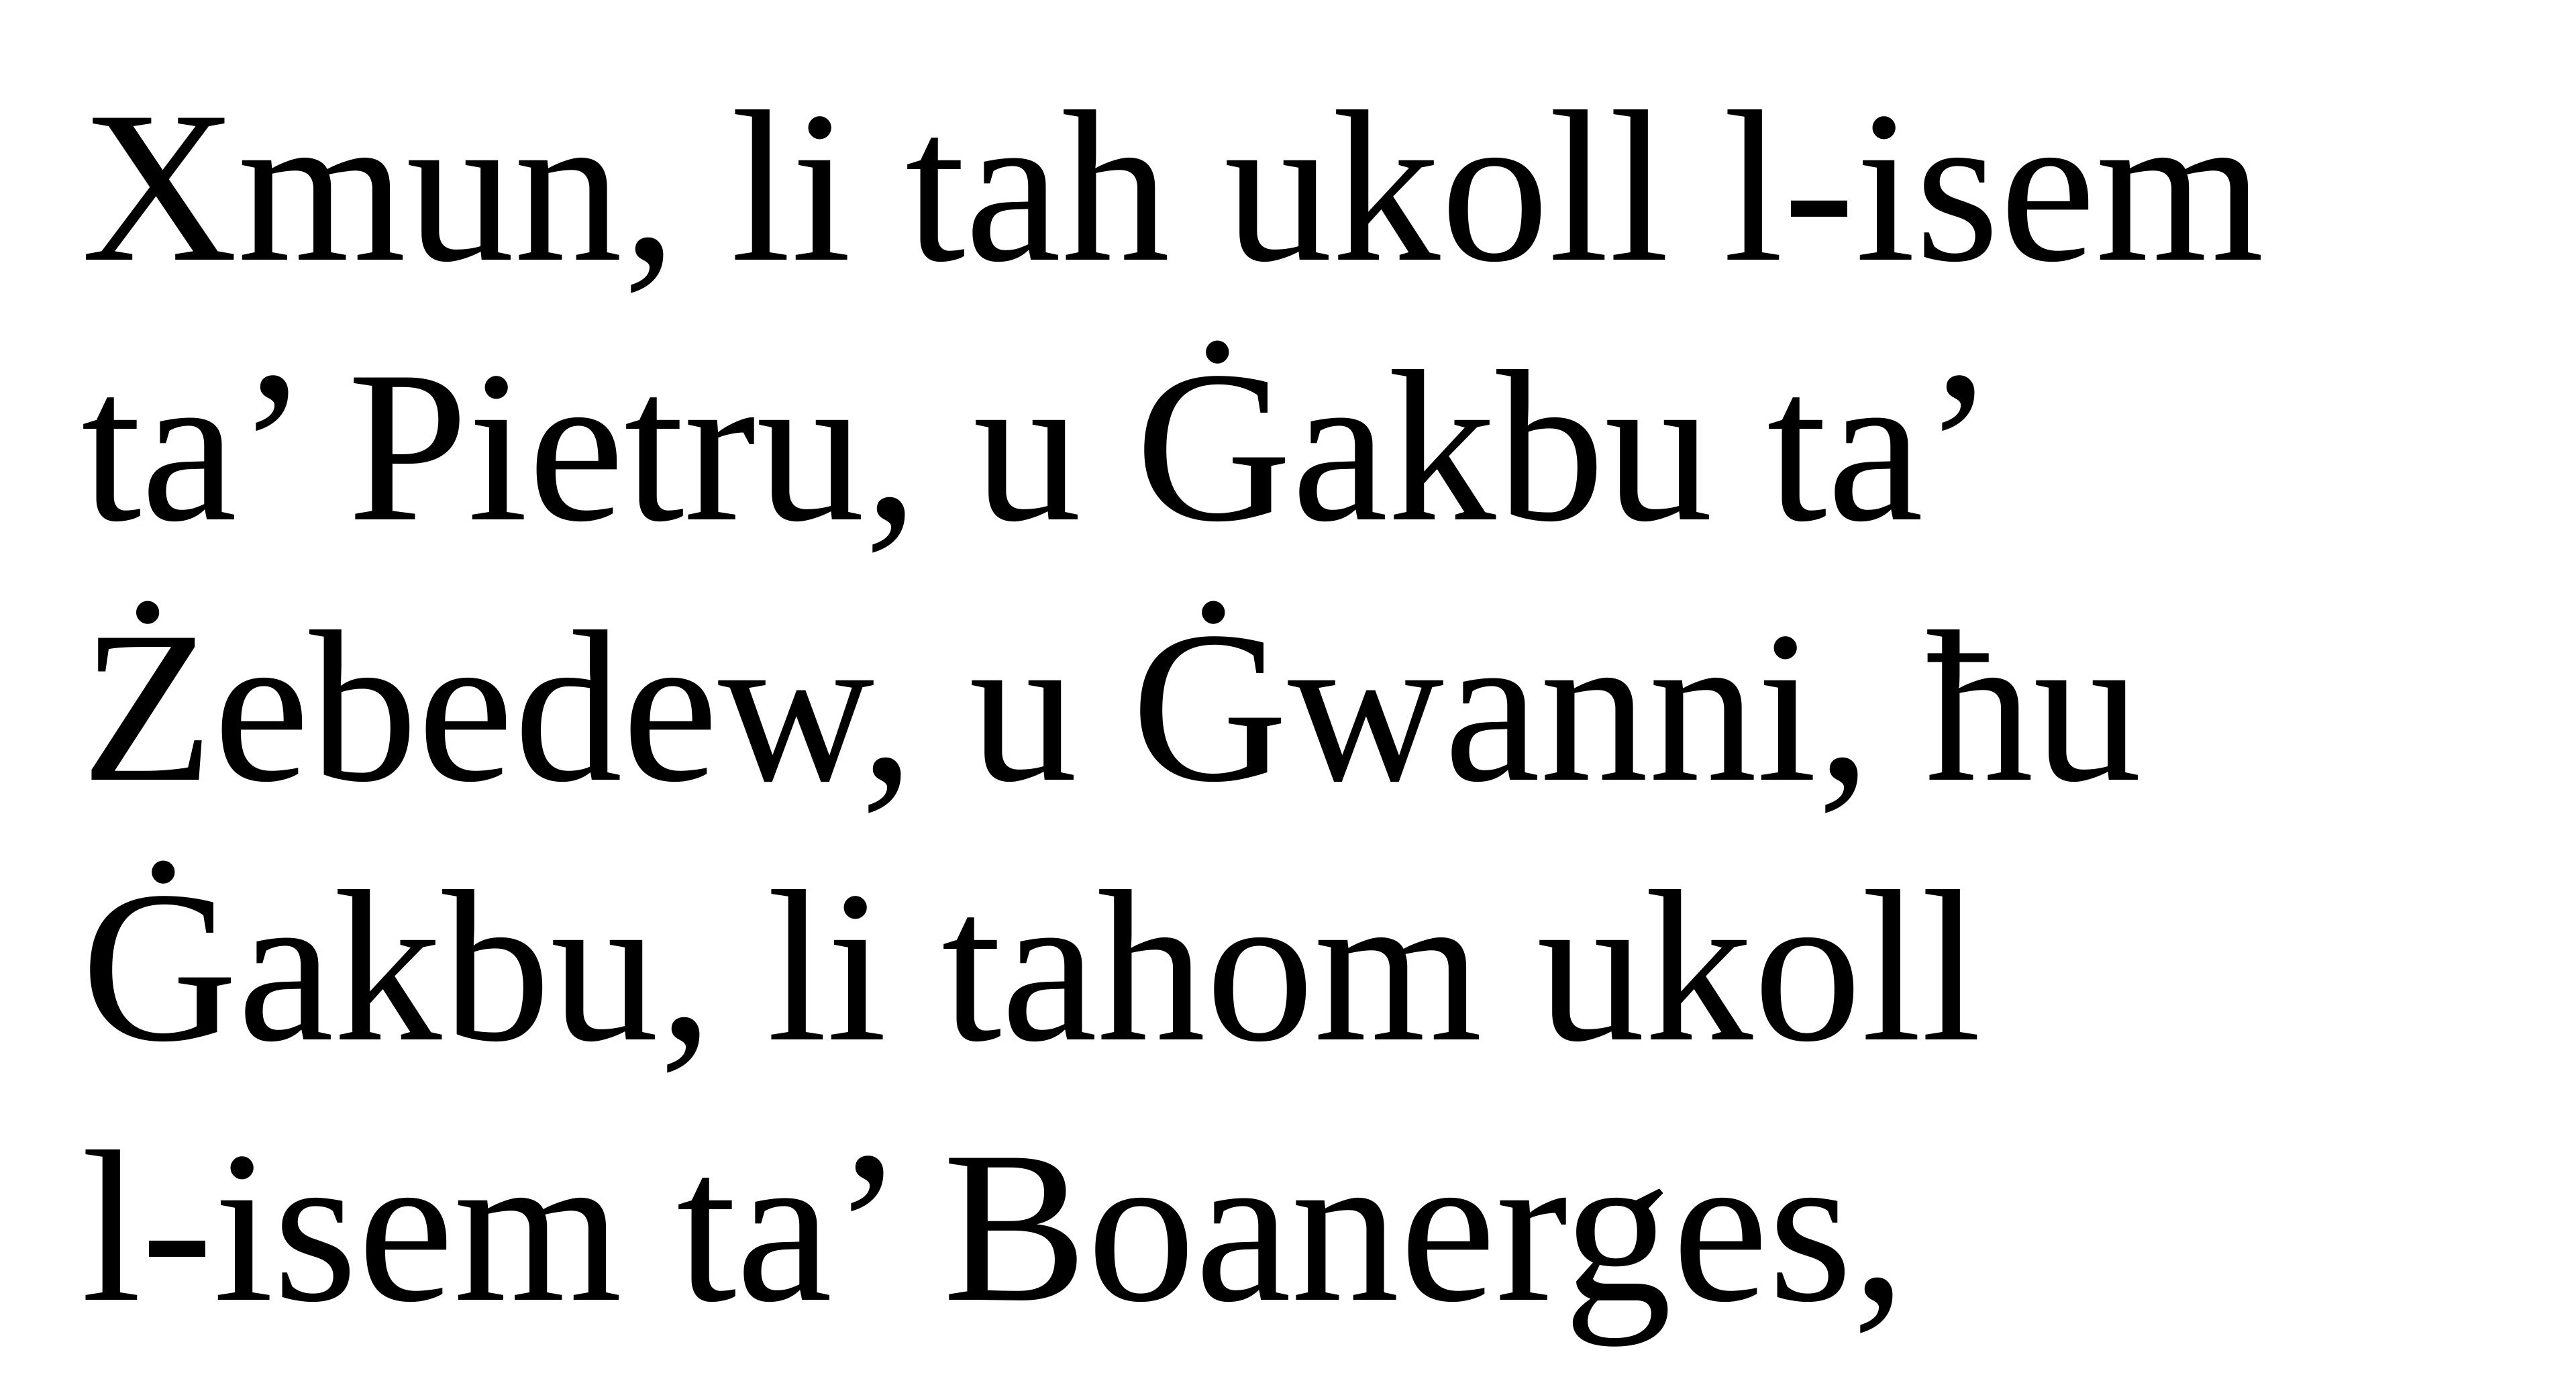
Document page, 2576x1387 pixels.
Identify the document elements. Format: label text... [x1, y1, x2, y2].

text_box Xmun, li tah ukoll l-isem ta’ Pietru, u Ġakbu ta’ Żebedew, u Ġwanni, ħu Ġakbu, li tahom ukoll l-isem ta’ Boanerges, [59, 32, 2509, 1355]
